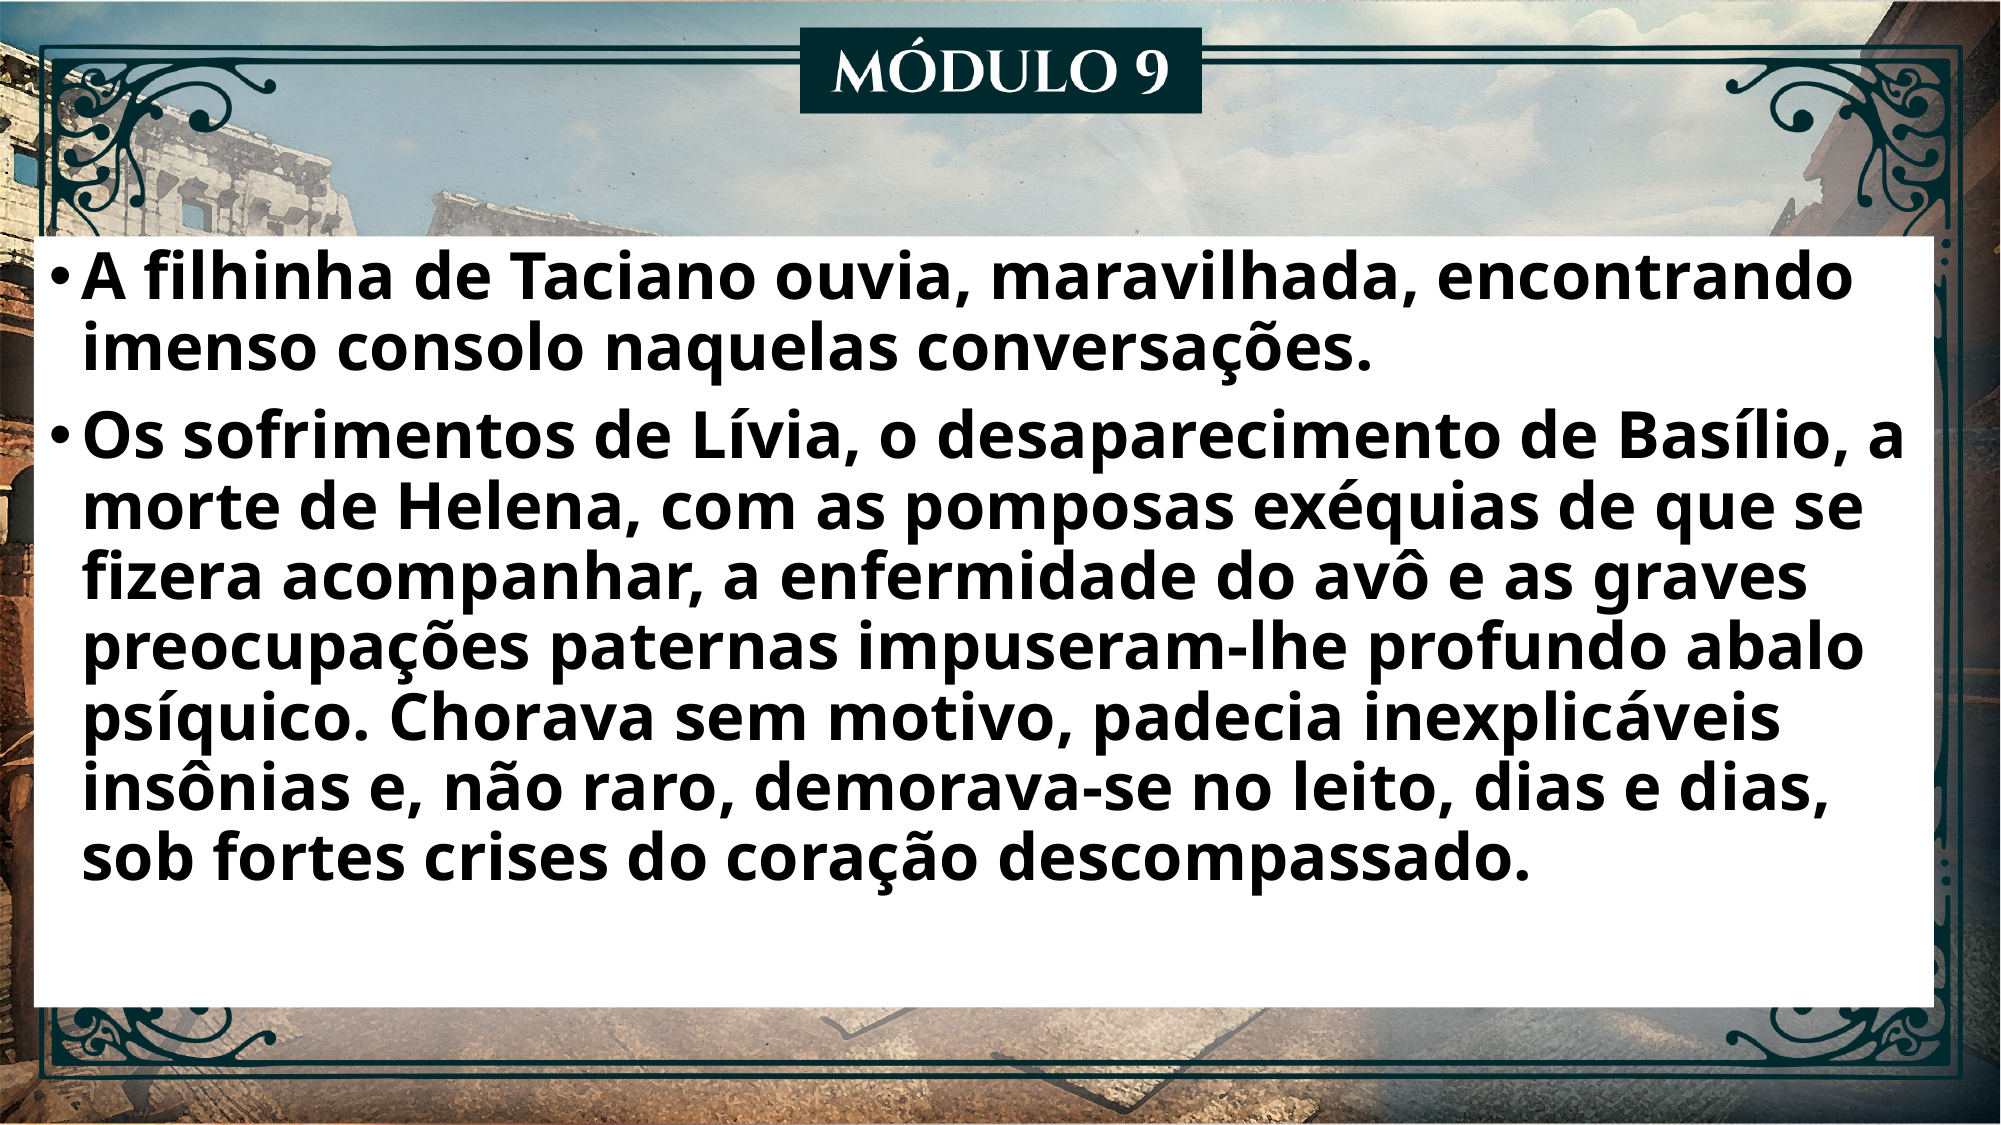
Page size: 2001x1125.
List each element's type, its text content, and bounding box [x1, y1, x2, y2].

picture [0, 0, 2001, 1125]
list A filhinha de Taciano ouvia, maravilhada, encontrando imenso consolo naquelas conversações. Os sofrimentos de Lívia, o desaparecimento de Basílio, a morte de Helena, com as pomposas exéquias de que se fizera acompanhar, a enfermidade do avô e as graves preocupações paternas impuseram-lhe profundo abalo psíquico. Chorava sem motivo, padecia inexplicáveis insônias e, não raro, demorava-se no leito, dias e dias, sob fortes crises do coração descompassado. [33, 236, 1934, 1008]
